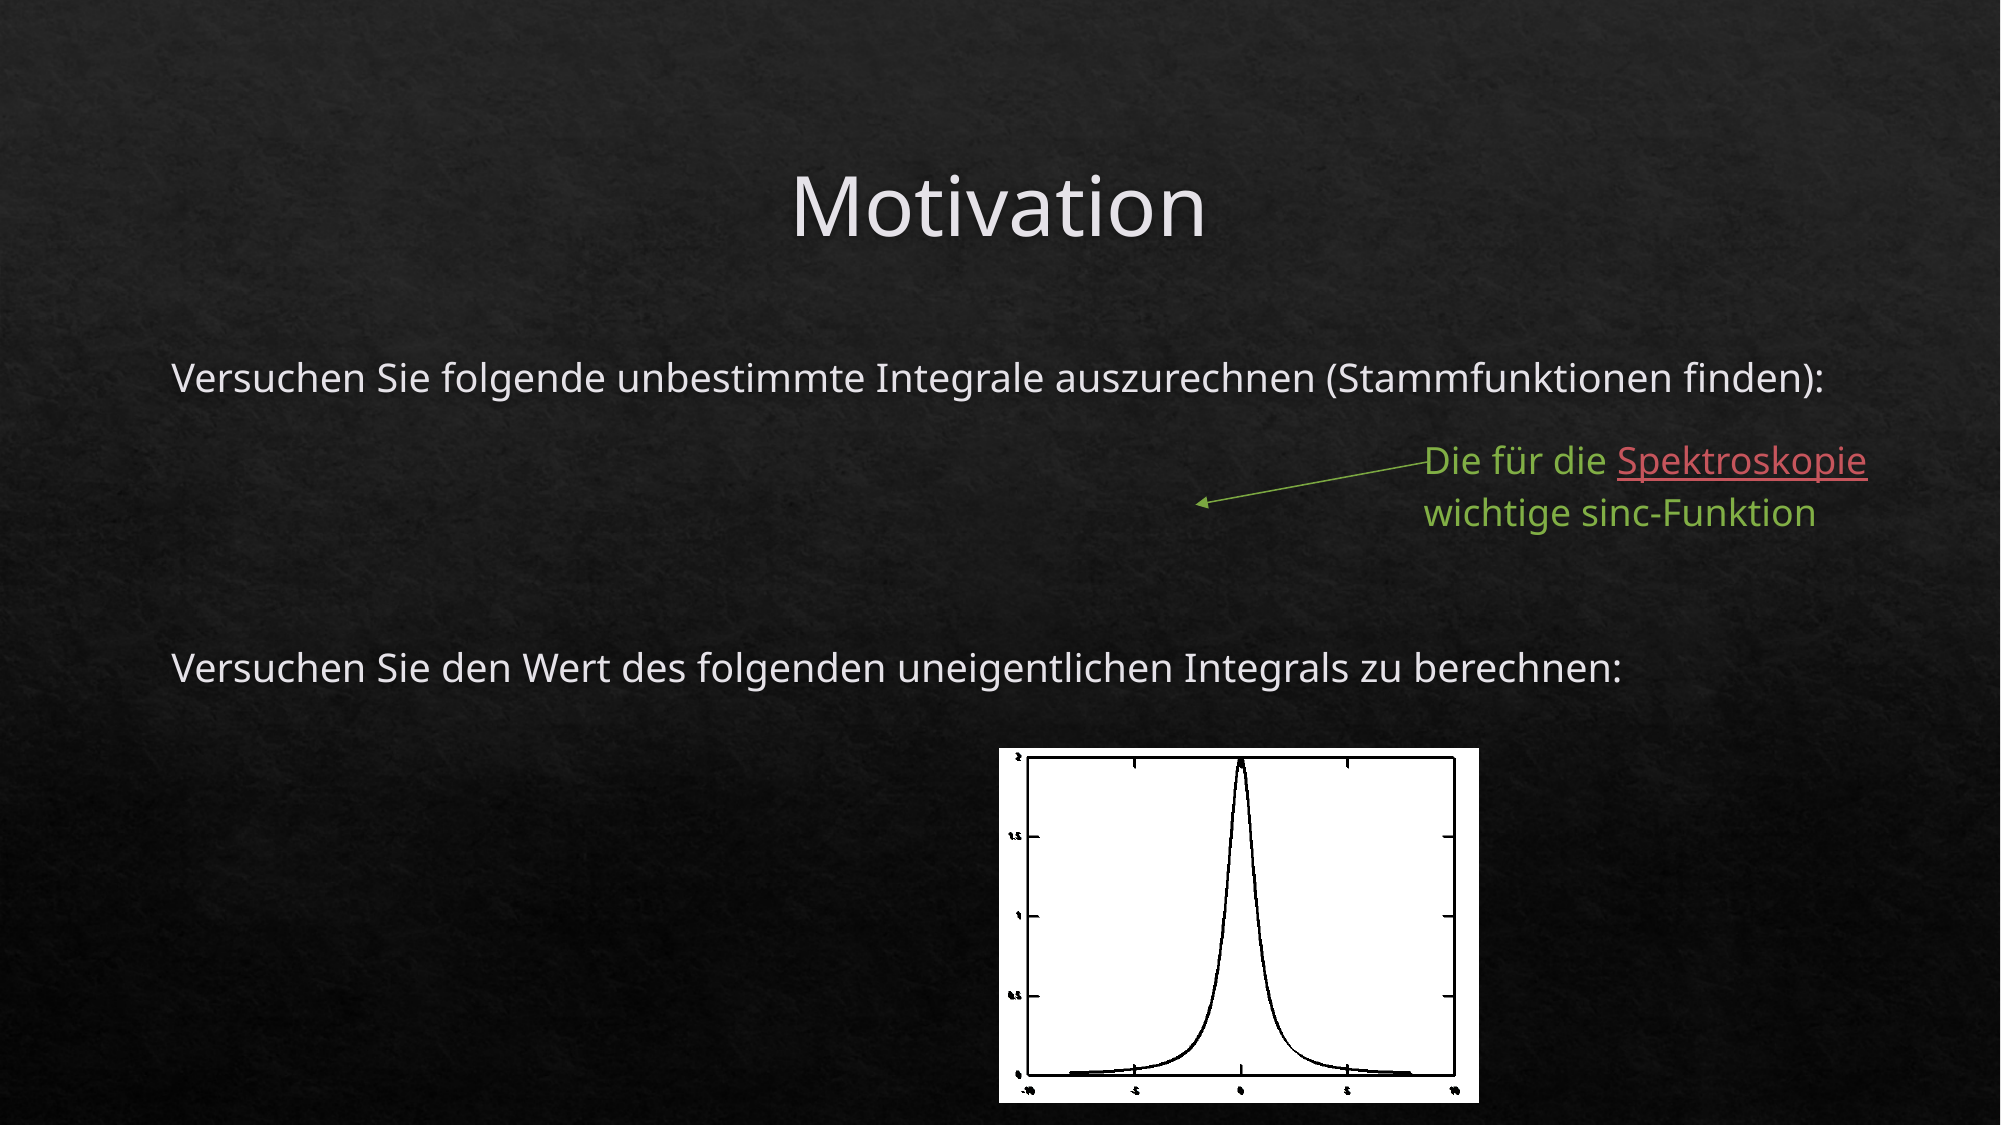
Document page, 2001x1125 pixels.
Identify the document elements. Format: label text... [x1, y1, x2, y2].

text_box Die für die Spektroskopie wichtige sinc-Funktion [1408, 430, 1893, 541]
picture [999, 748, 1479, 1104]
title Motivation [149, 99, 1849, 307]
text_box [1195, 461, 1430, 505]
